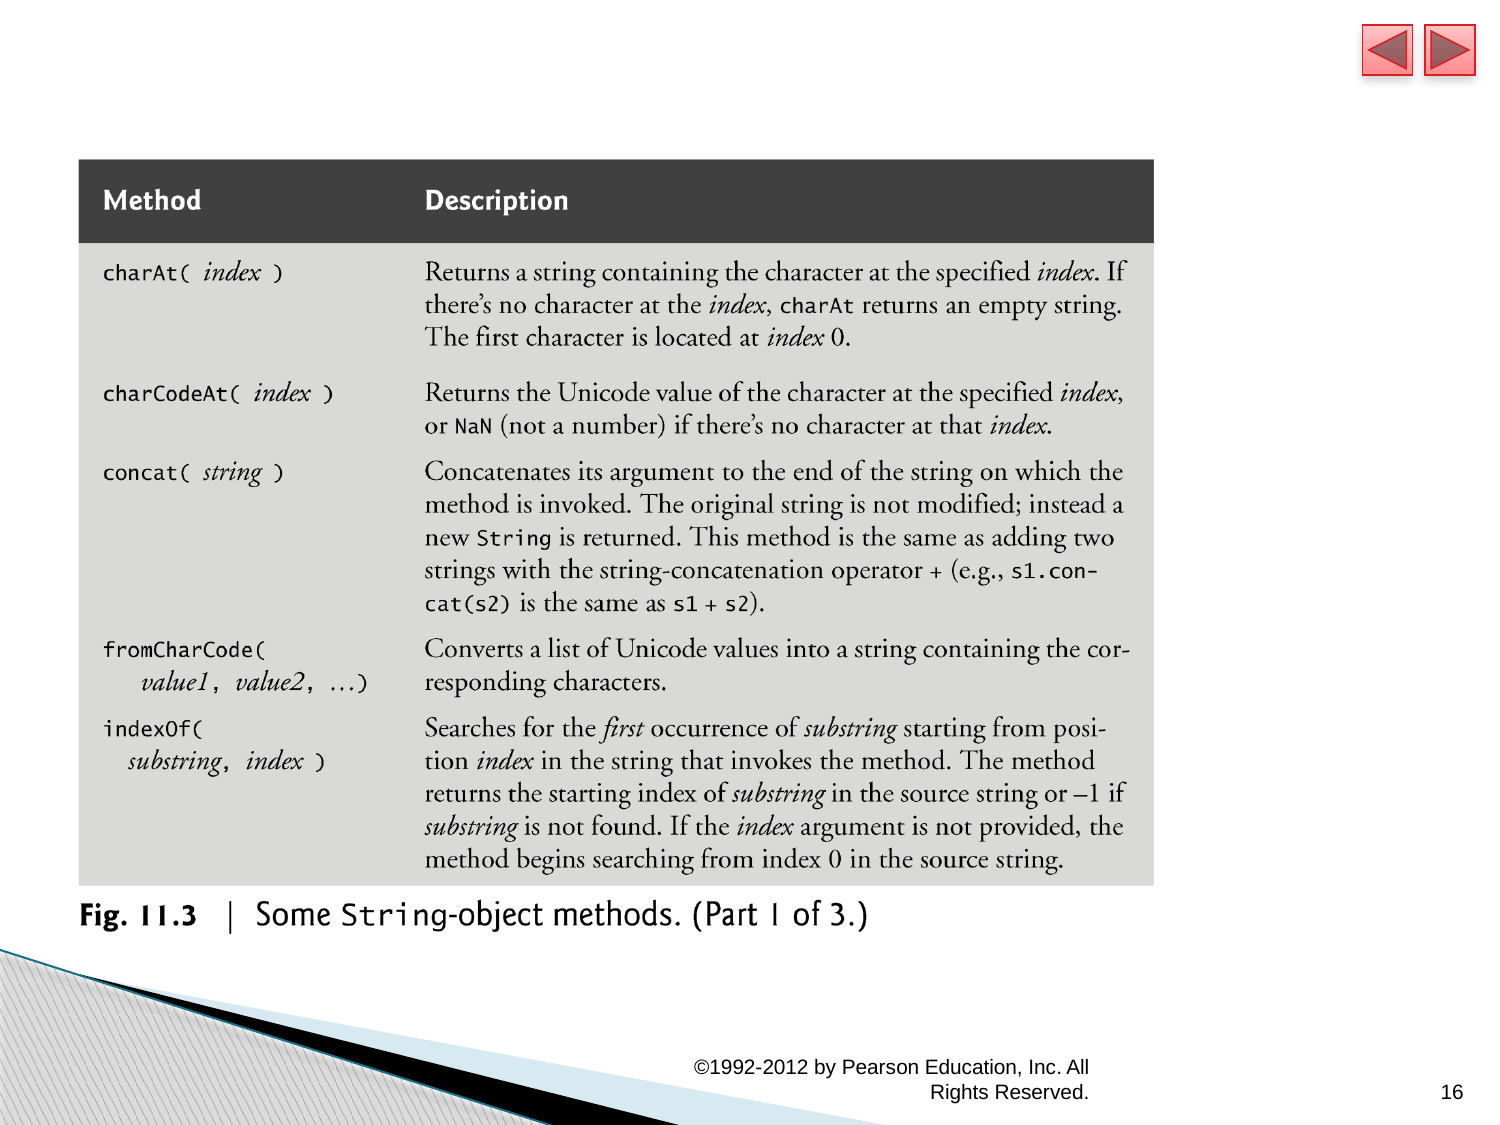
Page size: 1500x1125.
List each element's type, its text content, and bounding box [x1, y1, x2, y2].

picture [0, 106, 1500, 1018]
slide_number 16 [1418, 1051, 1479, 1112]
footer ©1992-2012 by Pearson Education, Inc. All Rights Reserved. [650, 1051, 1105, 1112]
